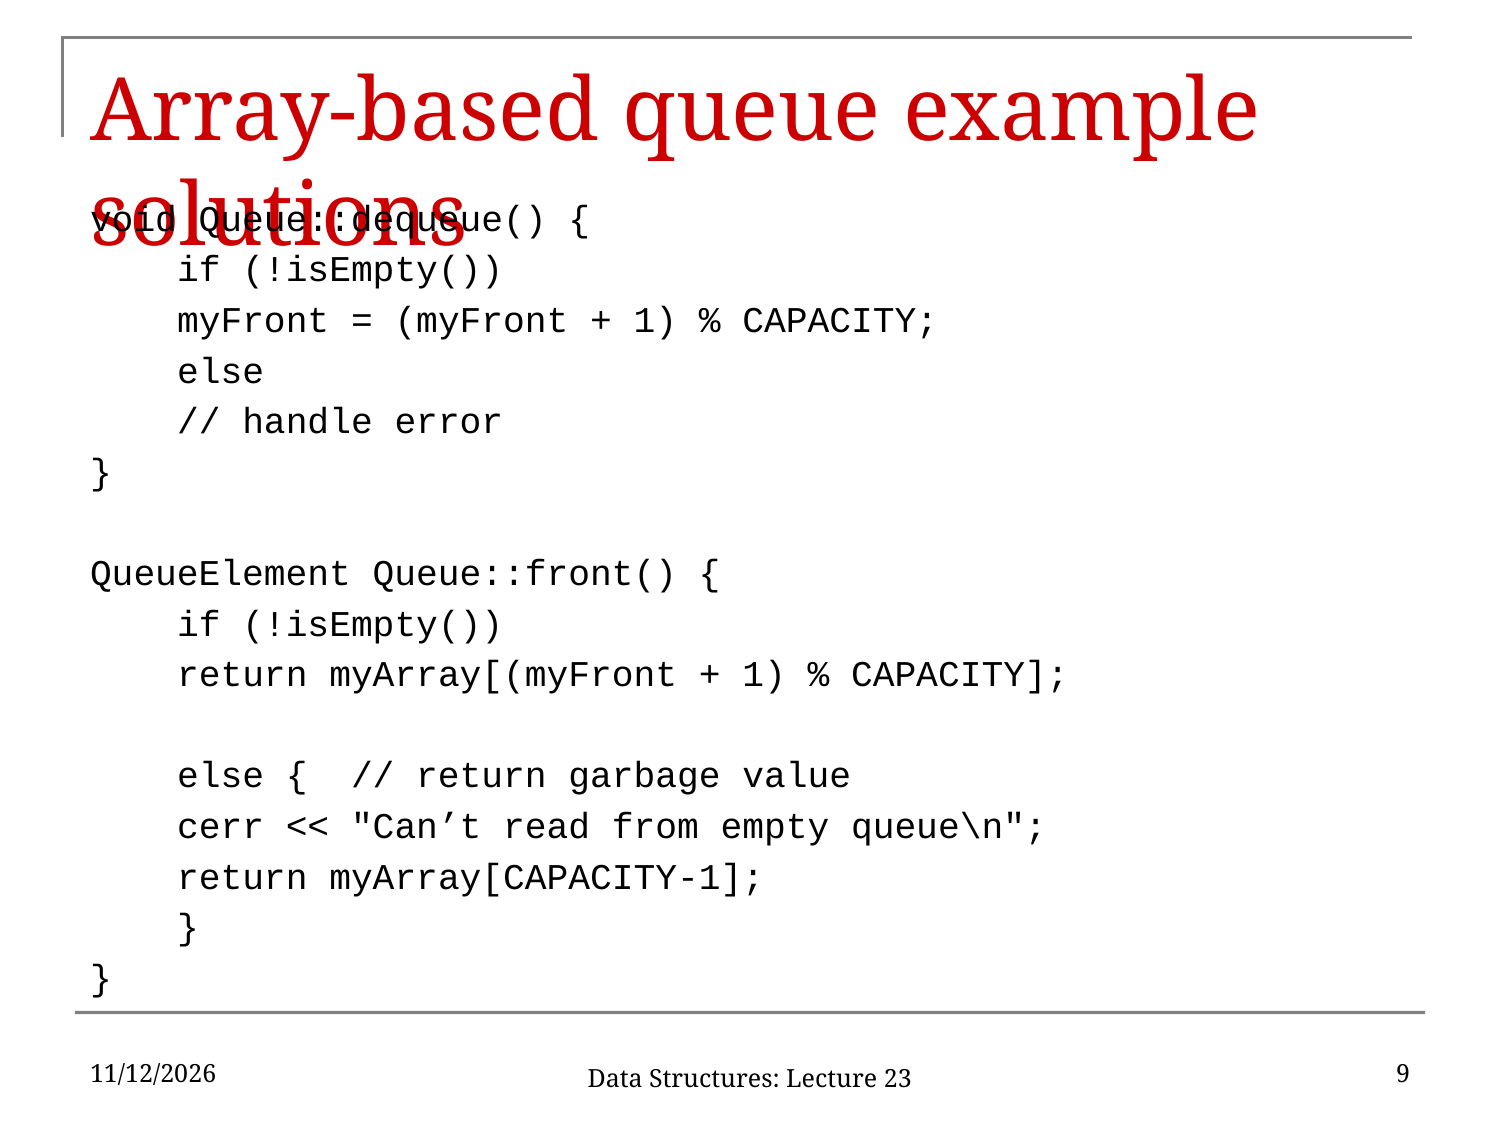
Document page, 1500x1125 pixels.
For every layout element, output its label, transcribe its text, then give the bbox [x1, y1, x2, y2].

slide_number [74, 1023, 426, 1100]
footer Data Structures: Lecture 23 [512, 1024, 988, 1101]
title Array-based queue example solutions [75, 45, 1425, 163]
slide_number 9 [1074, 1023, 1426, 1100]
list void Queue::dequeue() { if (!isEmpty()) myFront = (myFront + 1) % CAPACITY; else // handle error } QueueElement Queue::front() { if (!isEmpty()) return myArray[(myFront + 1) % CAPACITY]; else { // return garbage value cerr << "Can’t read from empty queue\n"; return myArray[CAPACITY-1]; } } [75, 187, 1425, 1006]
